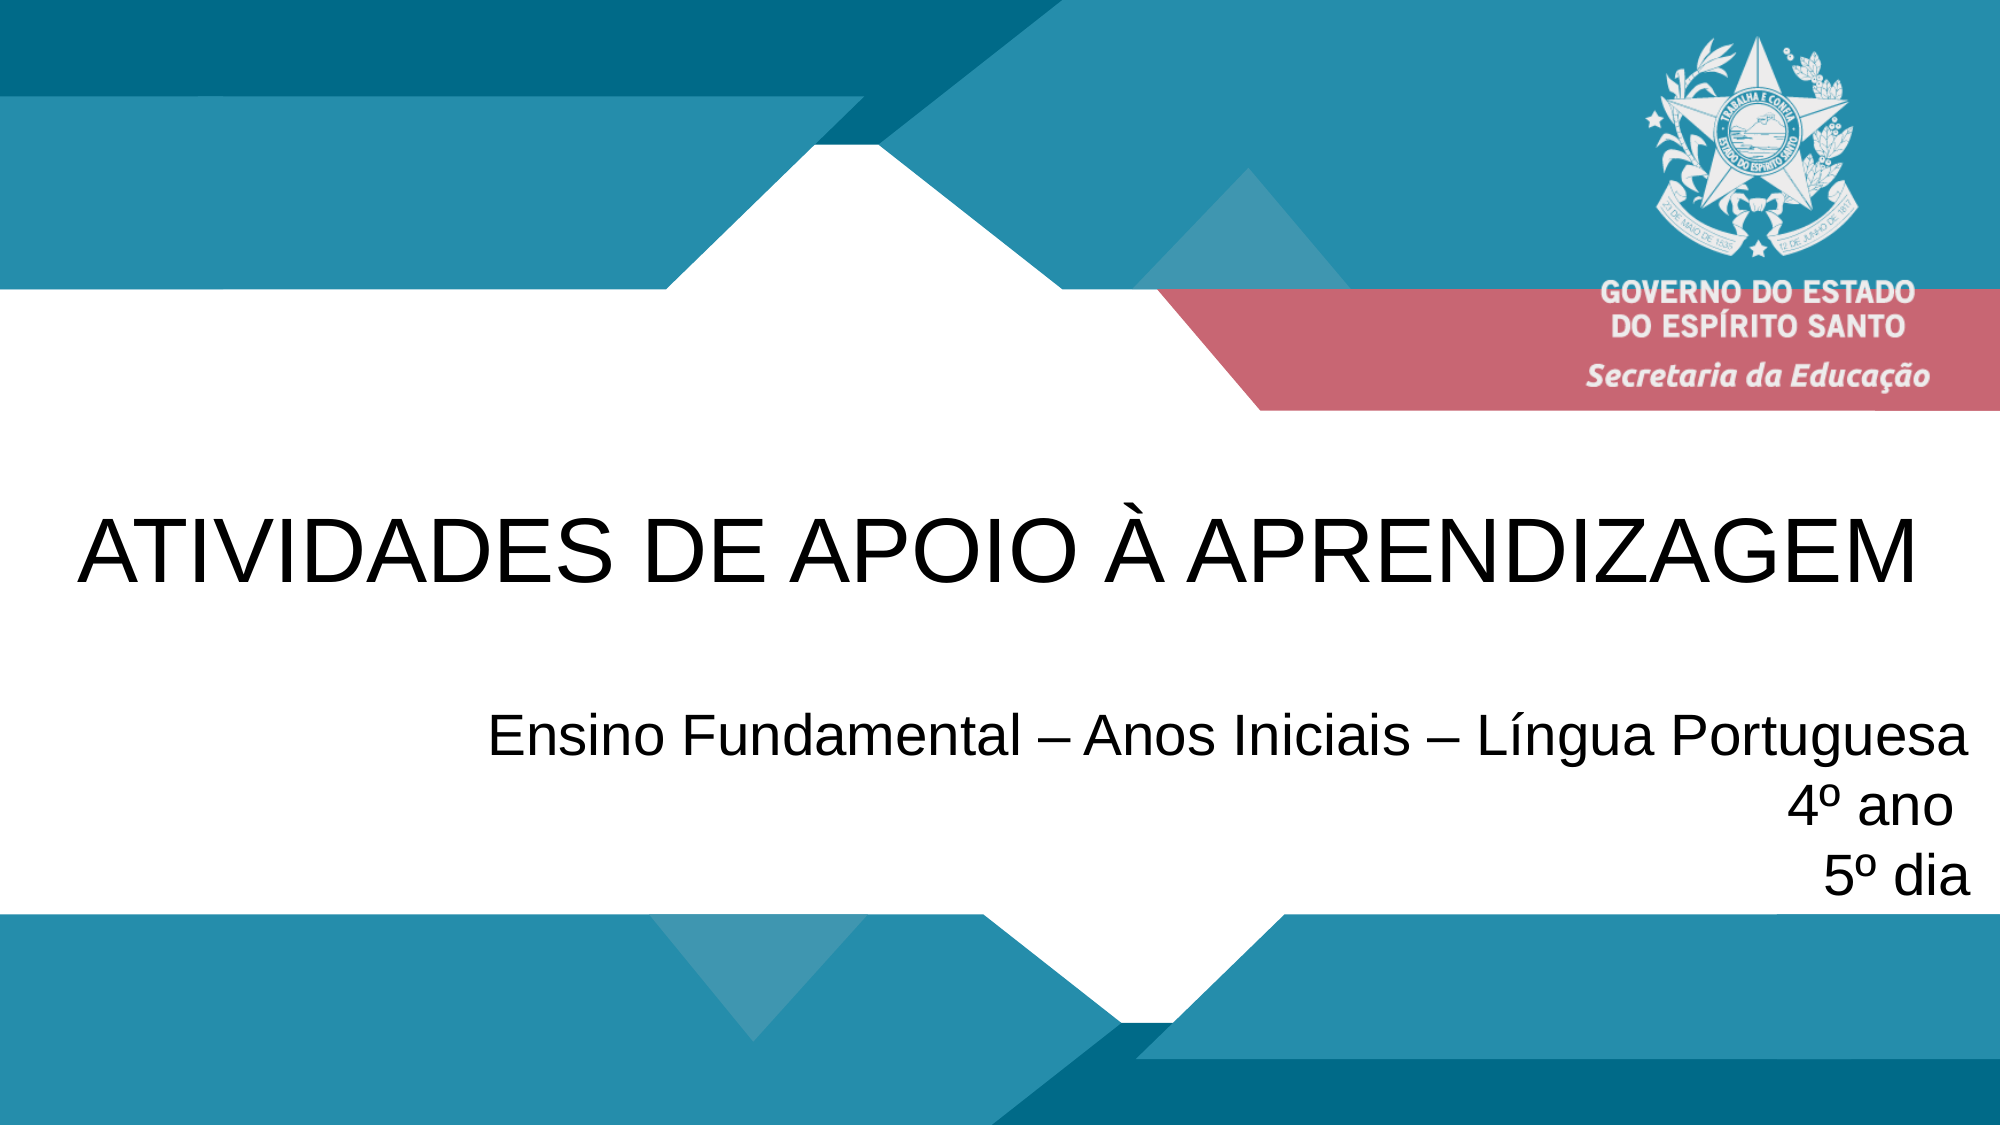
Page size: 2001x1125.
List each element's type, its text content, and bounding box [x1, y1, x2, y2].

text_box ATIVIDADES DE APOIO À APRENDIZAGEM [34, 483, 1966, 698]
picture [1252, 0, 2000, 449]
text_box Ensino Fundamental – Anos Iniciais – Língua Portuguesa 4º ano 5º dia [454, 690, 1986, 914]
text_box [0, 914, 2000, 1125]
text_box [0, 0, 1252, 411]
